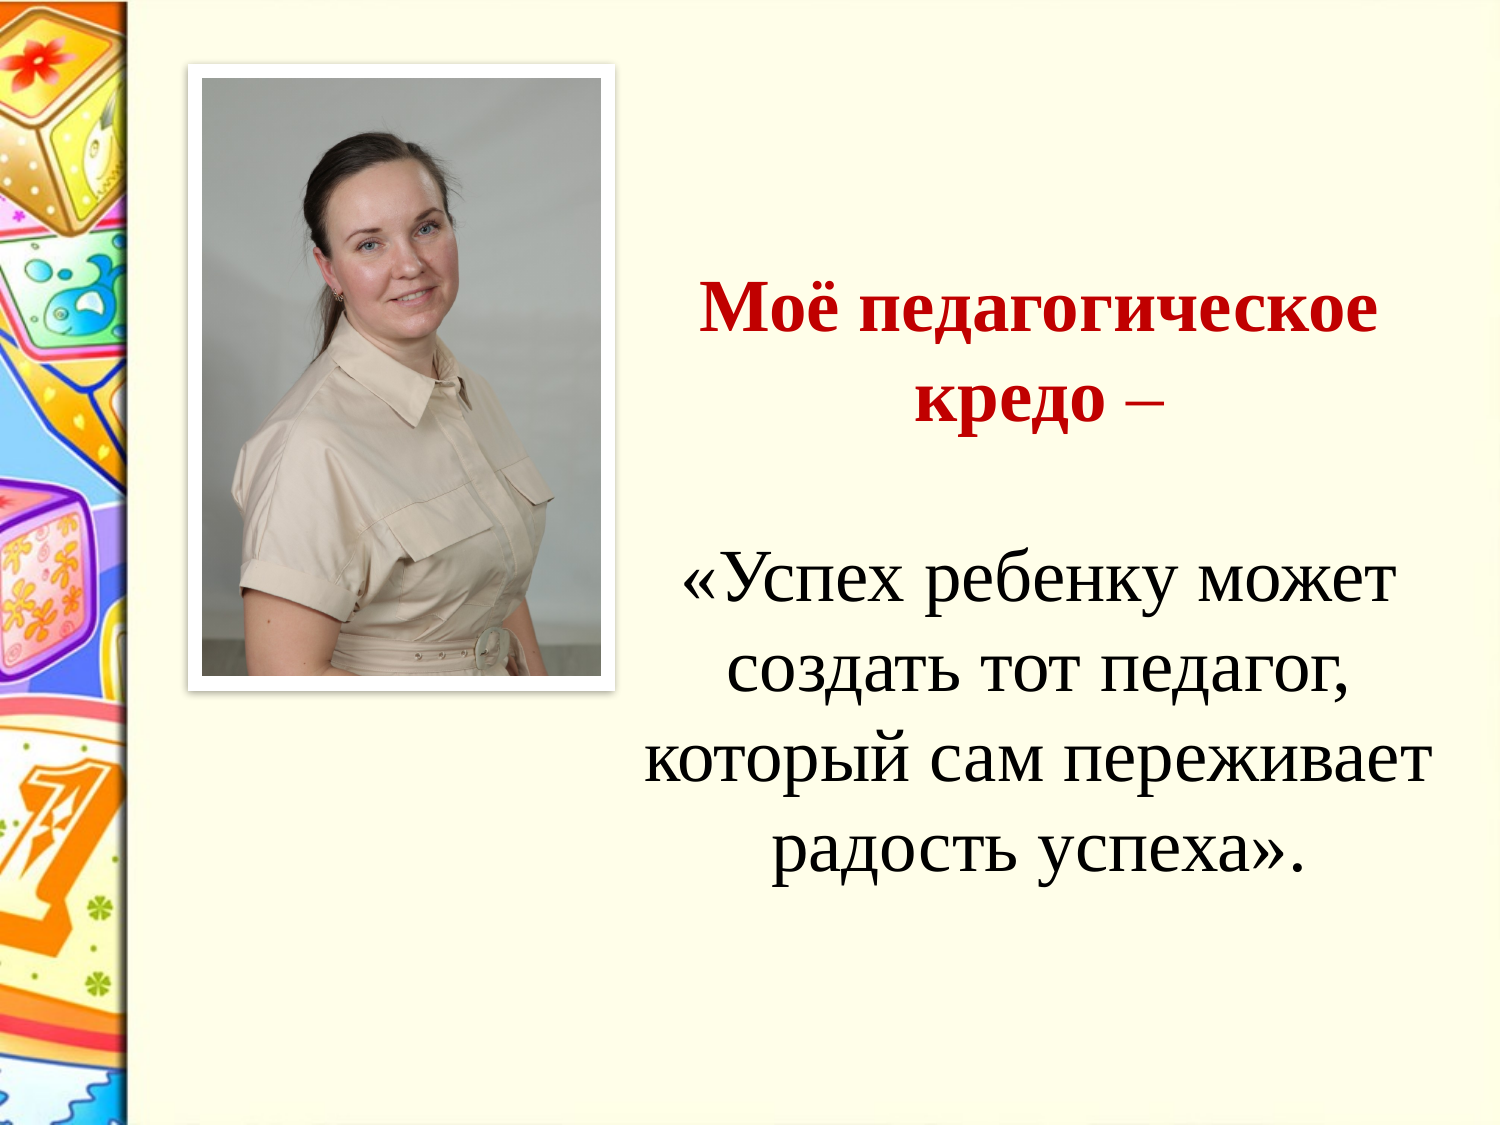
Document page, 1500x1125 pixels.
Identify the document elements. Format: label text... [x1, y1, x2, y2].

text_box Моё педагогическое кредо – «Успех ребенку может создать тот педагог, который сам переживает радость успеха». [604, 248, 1475, 894]
picture [0, 0, 1500, 1125]
